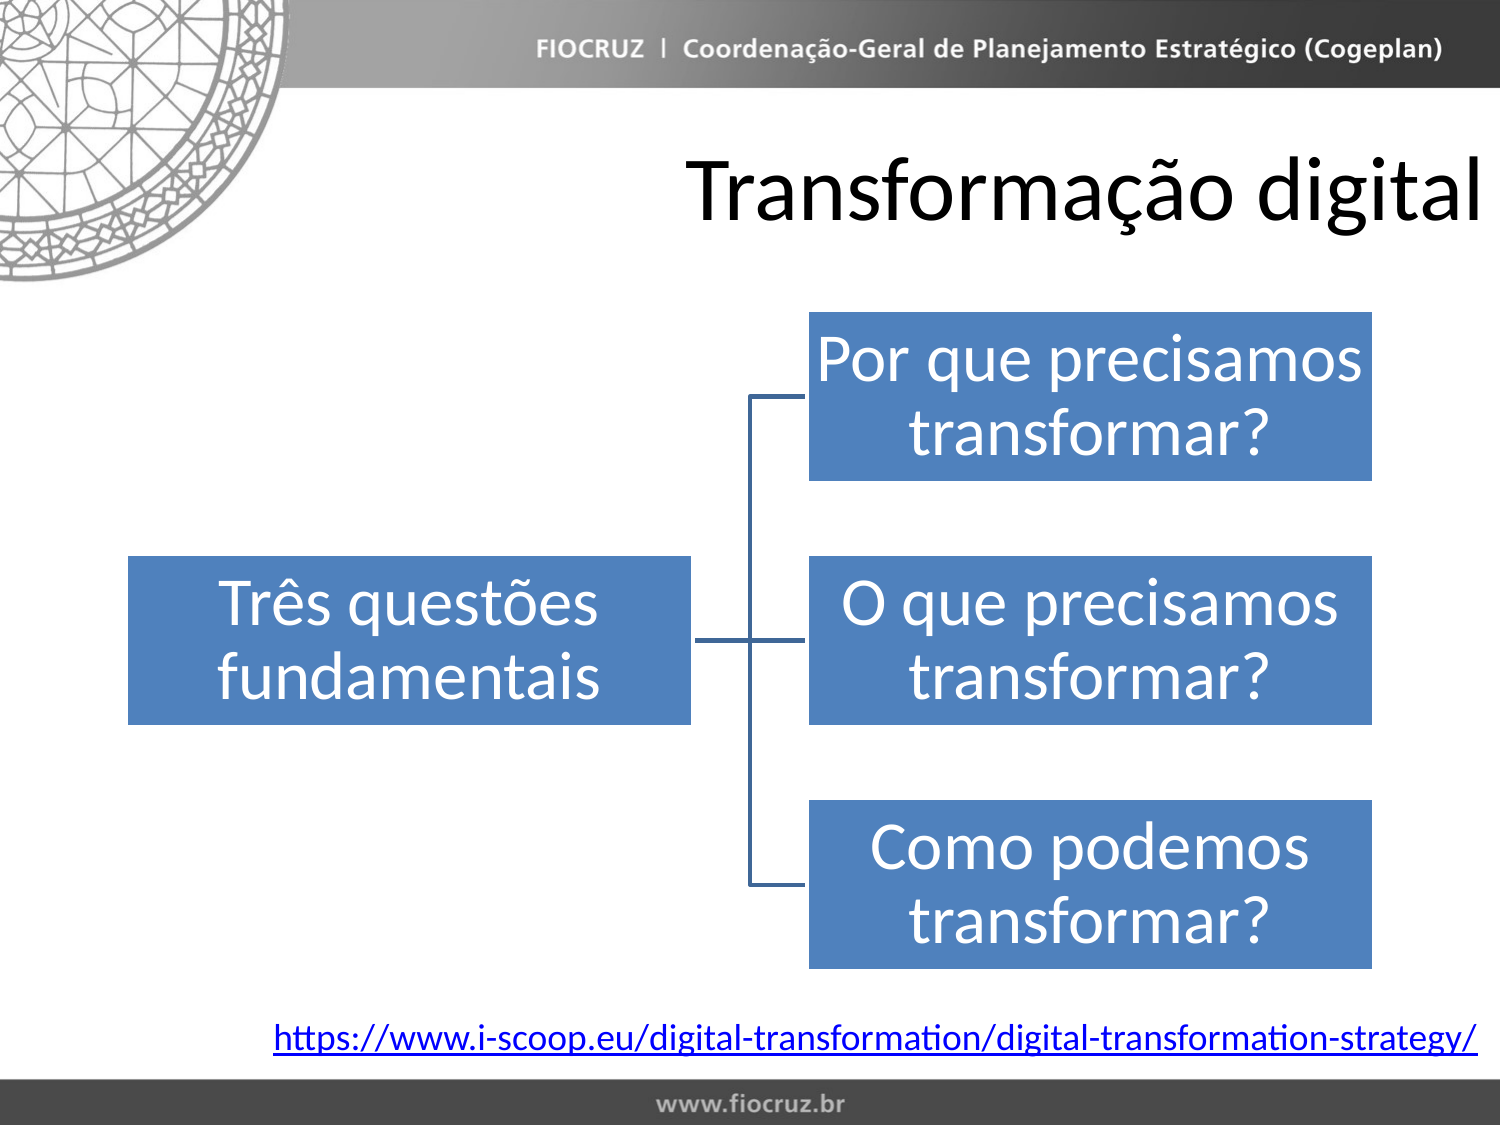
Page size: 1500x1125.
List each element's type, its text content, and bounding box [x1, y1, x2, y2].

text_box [124, 219, 1376, 1062]
title Transformação digital [246, 90, 1500, 278]
picture [0, 0, 1500, 1125]
text_box https://www.i-scoop.eu/digital-transformation/digital-transformation-strategy/ [1377, 1005, 1493, 1066]
